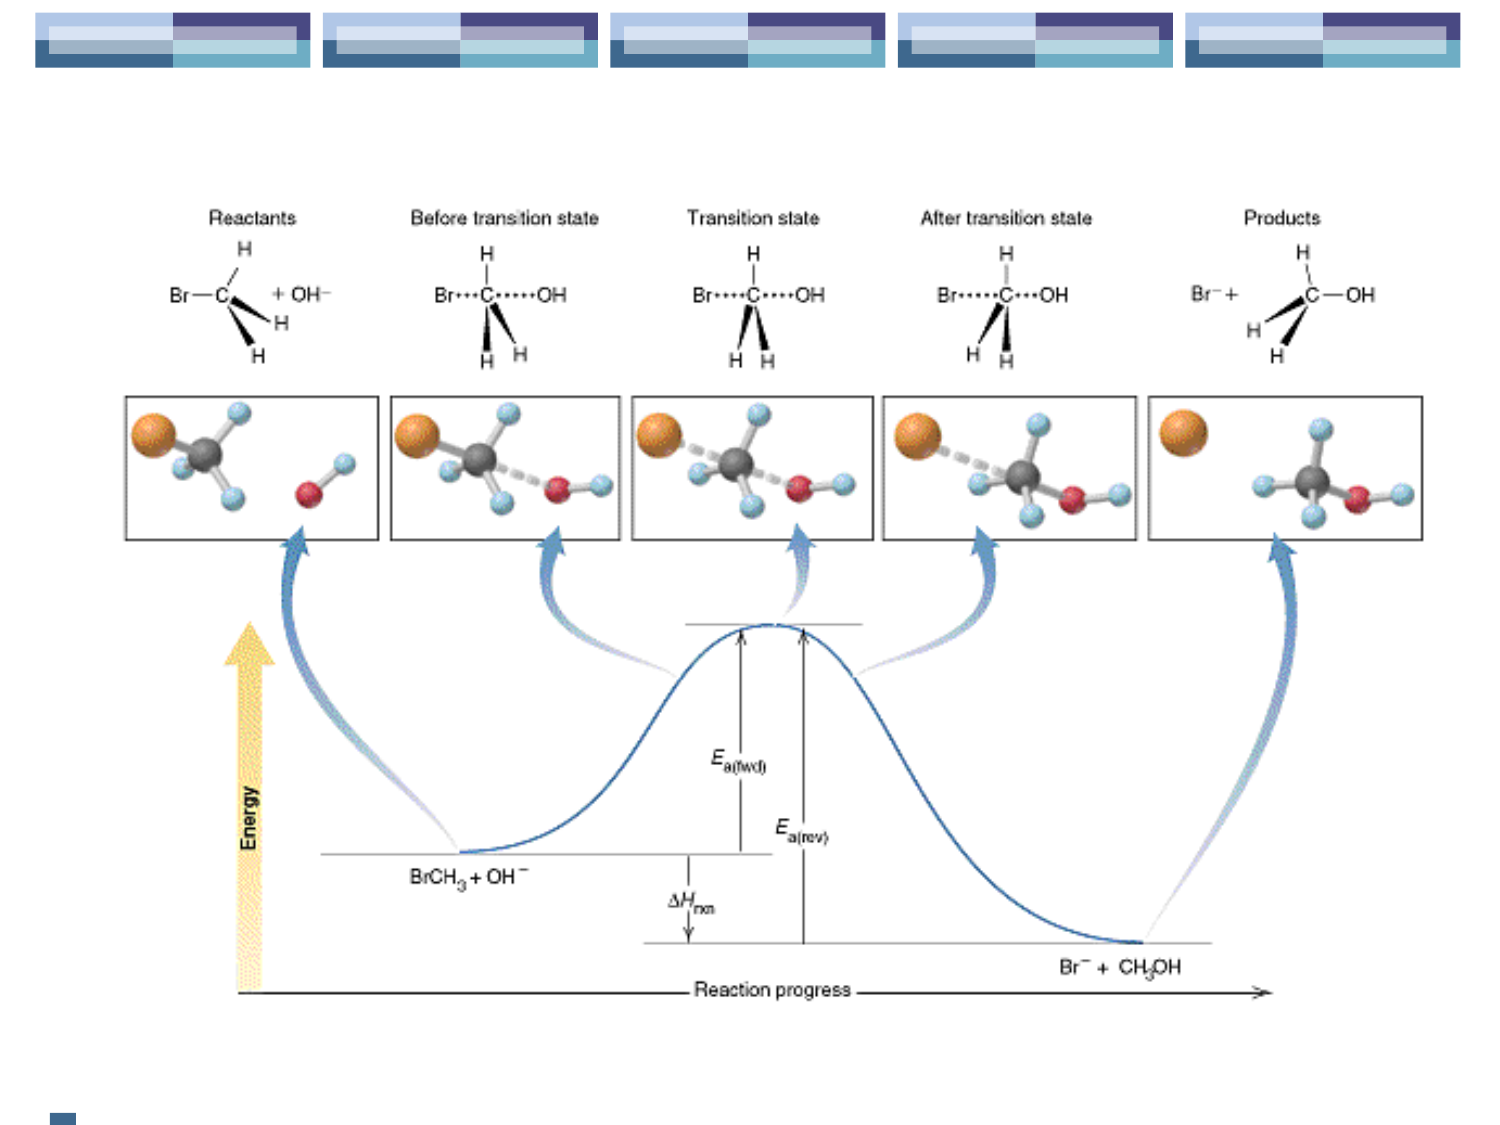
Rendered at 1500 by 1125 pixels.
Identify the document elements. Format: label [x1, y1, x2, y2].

picture [76, 83, 1465, 1125]
